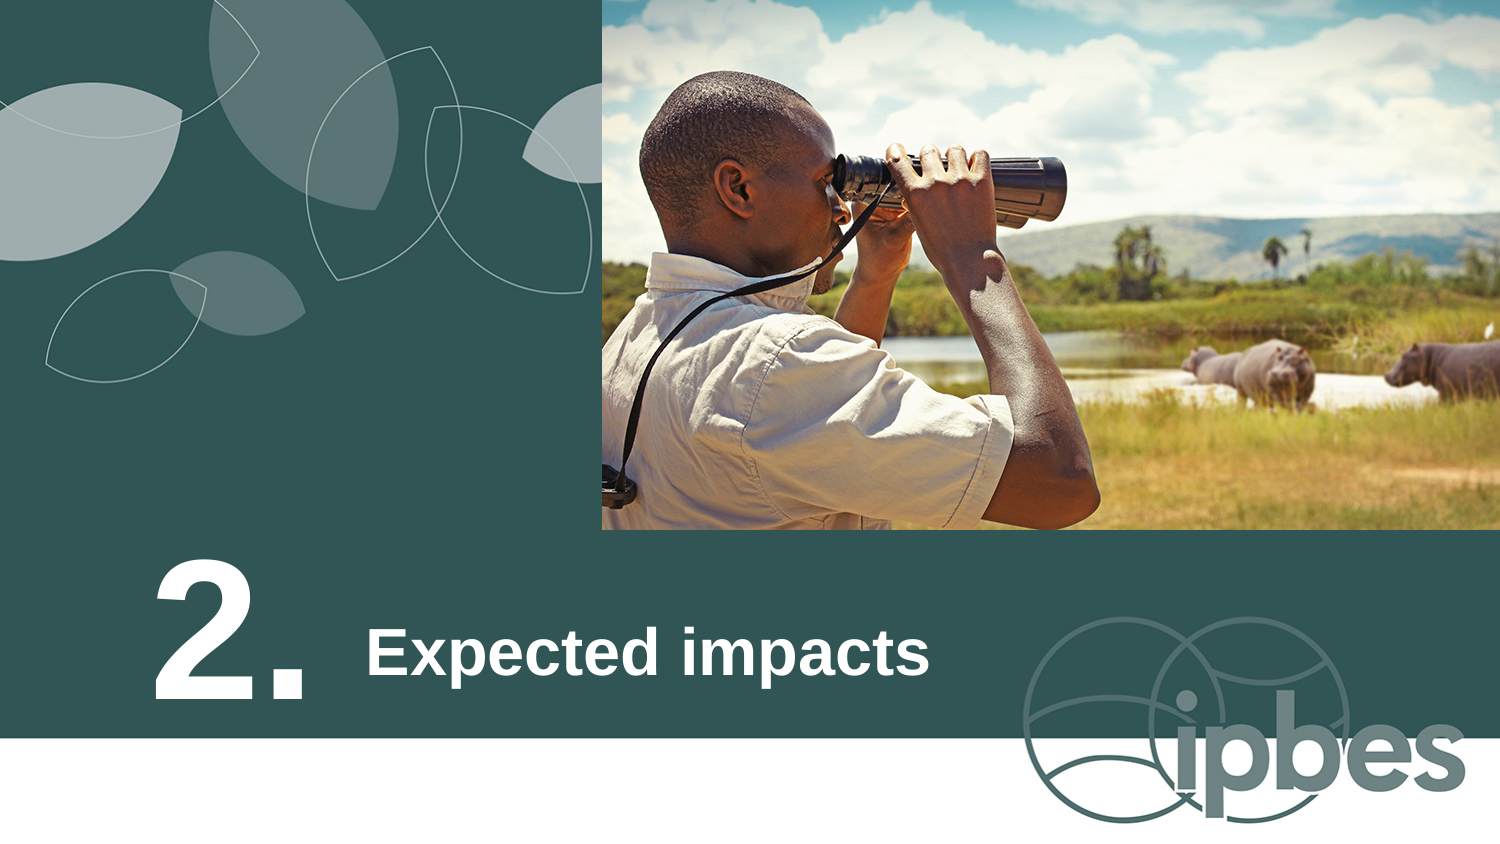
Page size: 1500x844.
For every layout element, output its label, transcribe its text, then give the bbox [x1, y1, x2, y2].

text_box 2. [22, 541, 331, 747]
picture [0, 0, 1500, 844]
title Expected impacts [350, 610, 984, 710]
